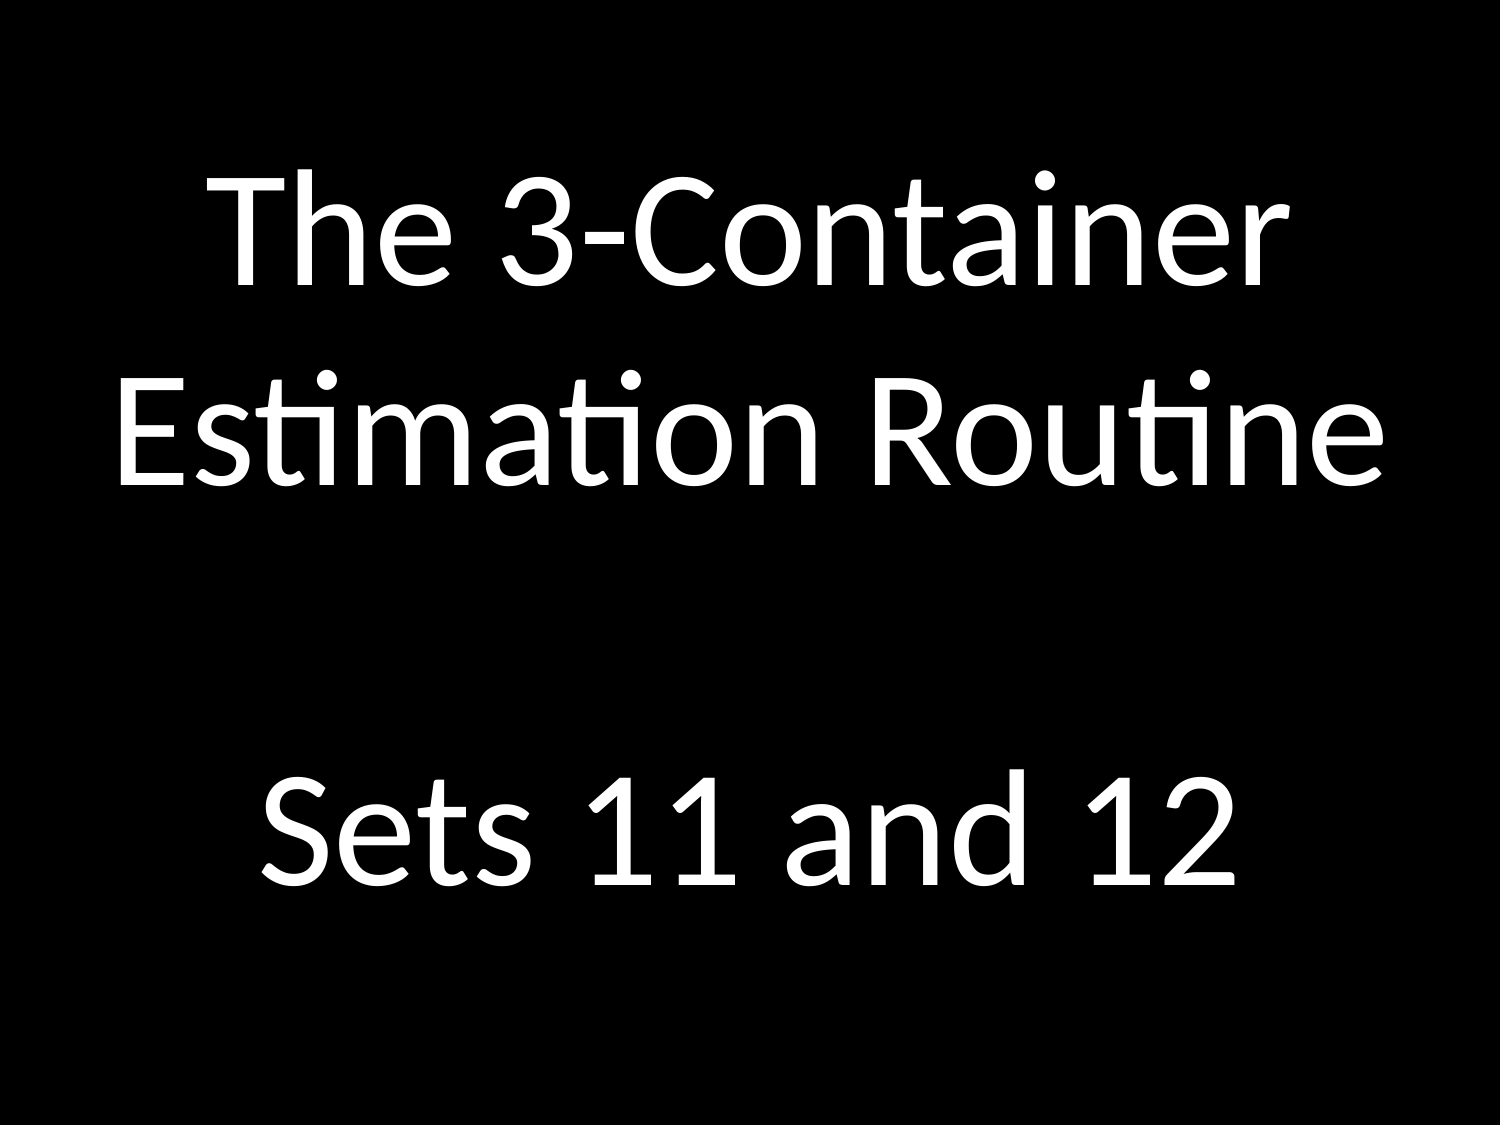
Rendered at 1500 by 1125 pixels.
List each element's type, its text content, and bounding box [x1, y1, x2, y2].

text_box The 3-Container Estimation Routine Sets 11 and 12 [0, 425, 1500, 613]
